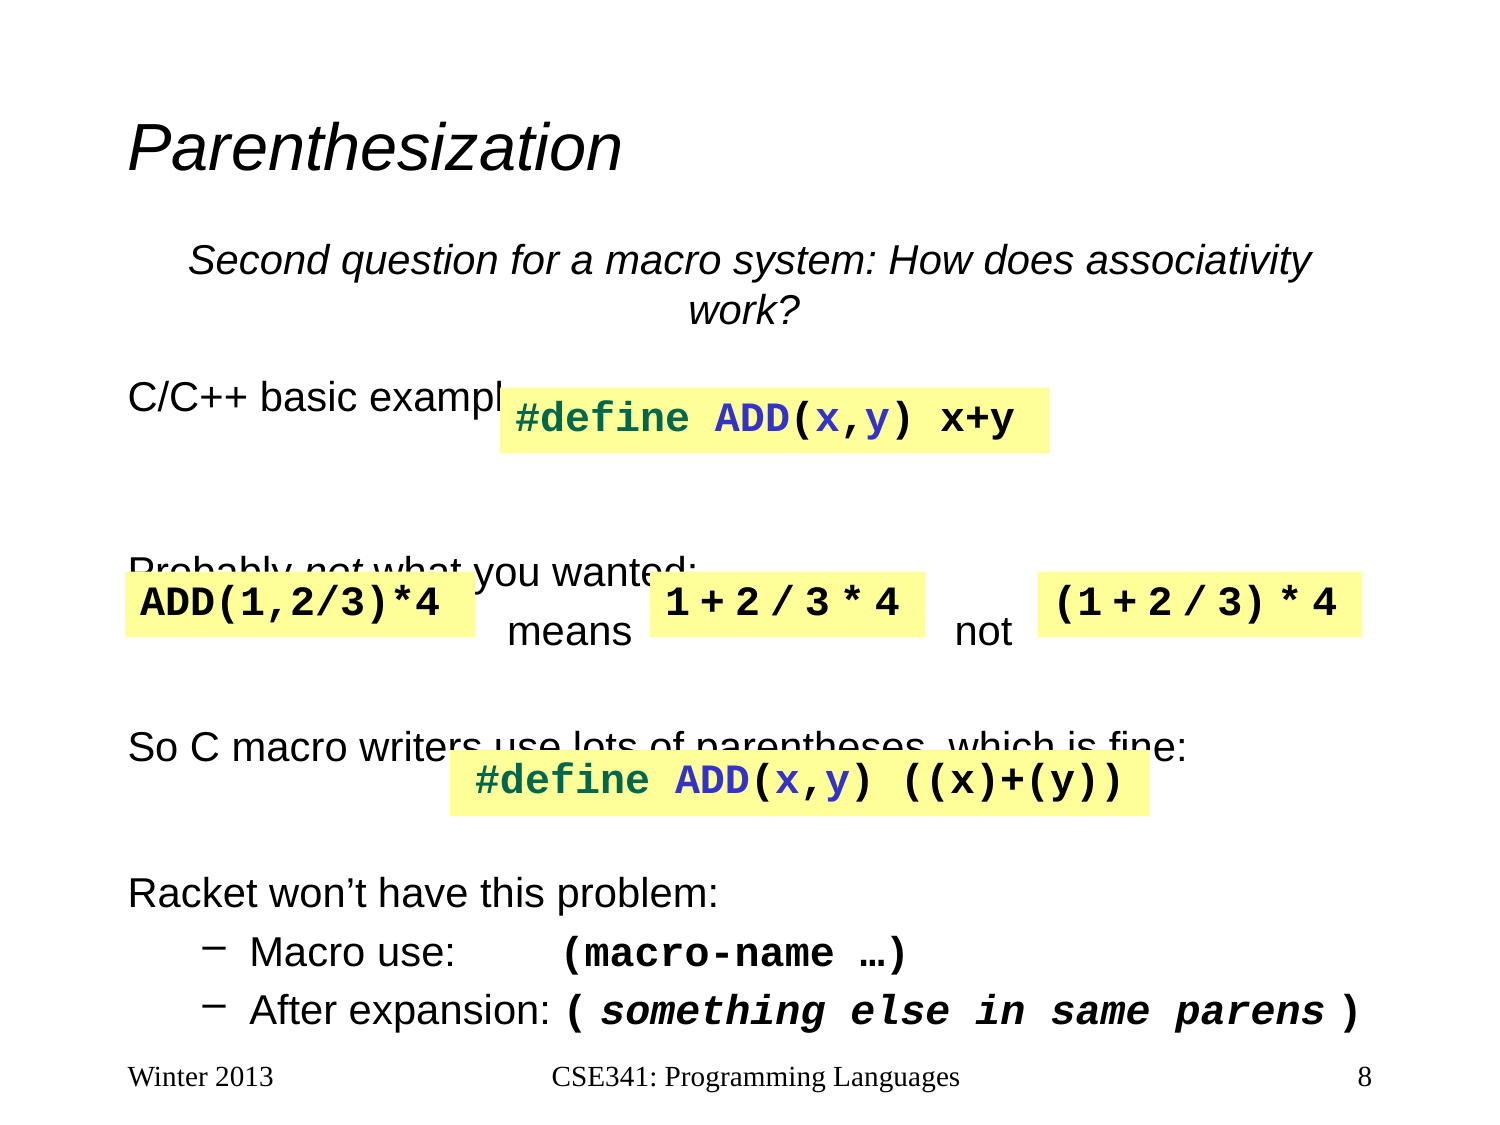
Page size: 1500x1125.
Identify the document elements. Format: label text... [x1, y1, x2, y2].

text_box #define ADD(x,y) ((x)+(y)) [450, 750, 1150, 816]
text_box (1 + 2 / 3) * 4 [1037, 571, 1363, 638]
text_box 1 + 2 / 3 * 4 [650, 571, 925, 638]
slide_number Winter 2013 [112, 1049, 426, 1125]
text_box ADD(1,2/3)*4 [125, 571, 475, 638]
title Parenthesization [112, 49, 1388, 224]
slide_number 8 [1074, 1049, 1388, 1125]
footer CSE341: Programming Languages [474, 1049, 1038, 1125]
text_box #define ADD(x,y) x+y [500, 387, 1050, 454]
list Second question for a macro system: How does associativity work? C/C++ basic example: Probably not what you wanted: means not So C macro writers use lots of parentheses, which is fine: Racket won’t have this problem: Macro use: (macro-name …) After expansion: ( something else in same parens ) [112, 224, 1388, 1038]
